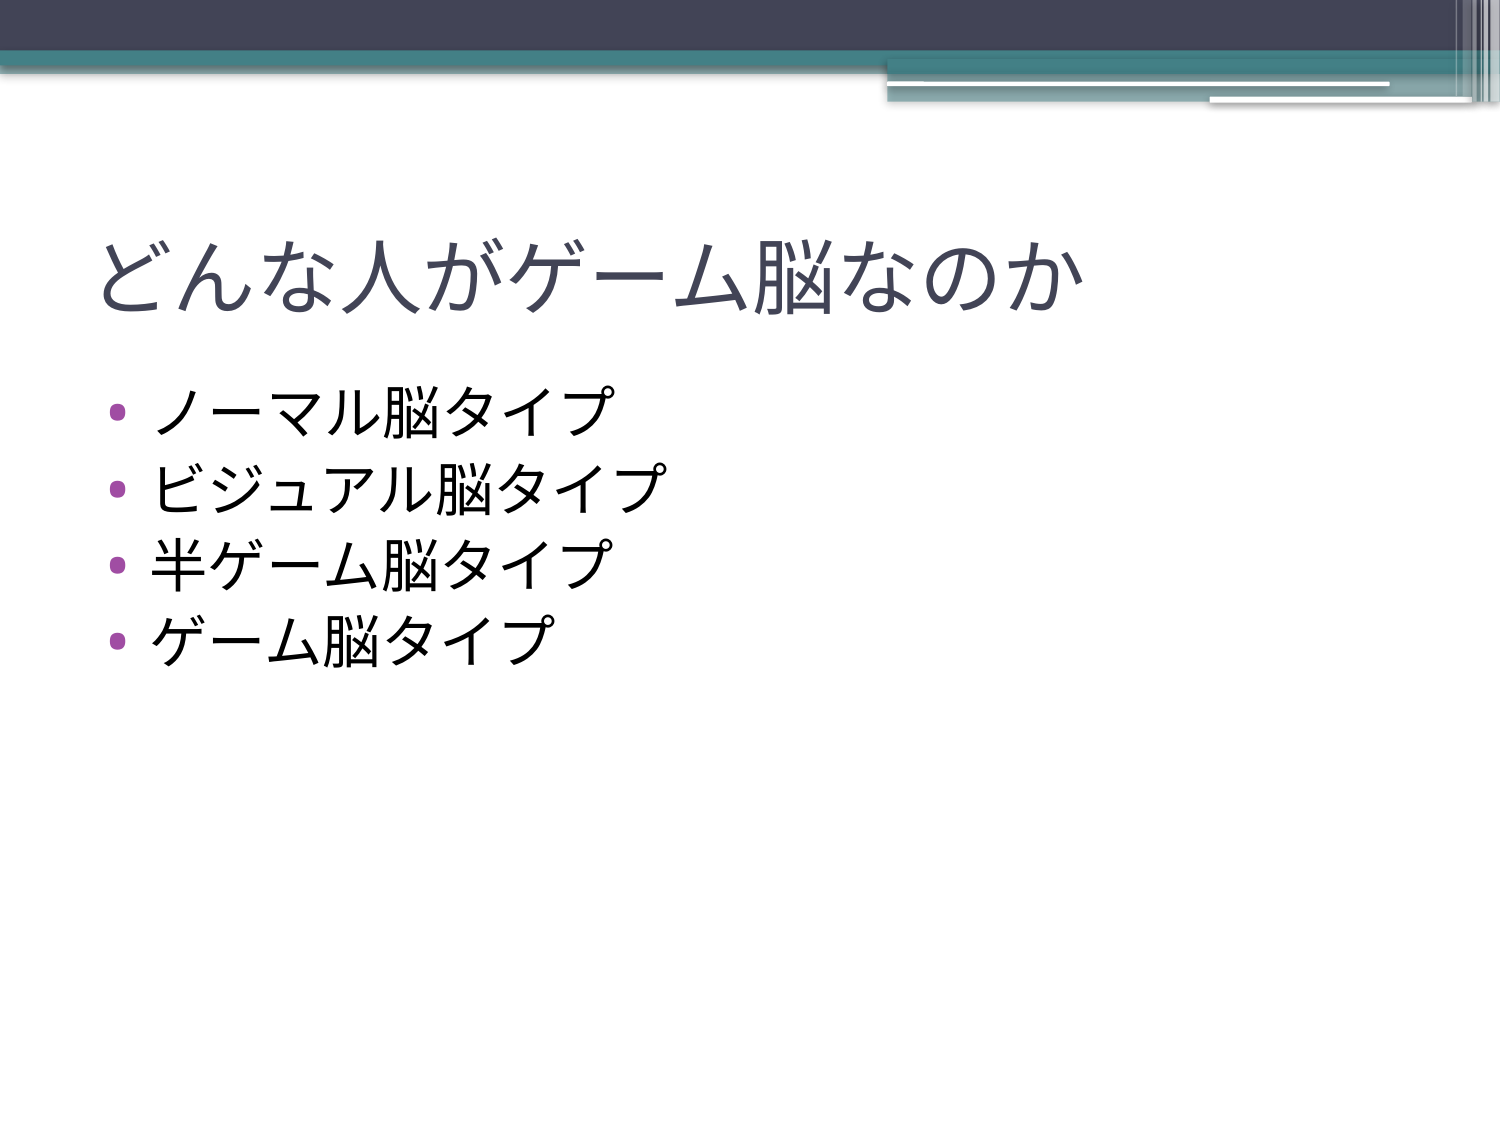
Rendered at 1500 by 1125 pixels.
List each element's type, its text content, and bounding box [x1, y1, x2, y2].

title どんな人がゲーム脳なのか [75, 187, 1425, 363]
list ノーマル脳タイプ ビジュアル脳タイプ 半ゲーム脳タイプ ゲーム脳タイプ [75, 368, 1425, 1079]
